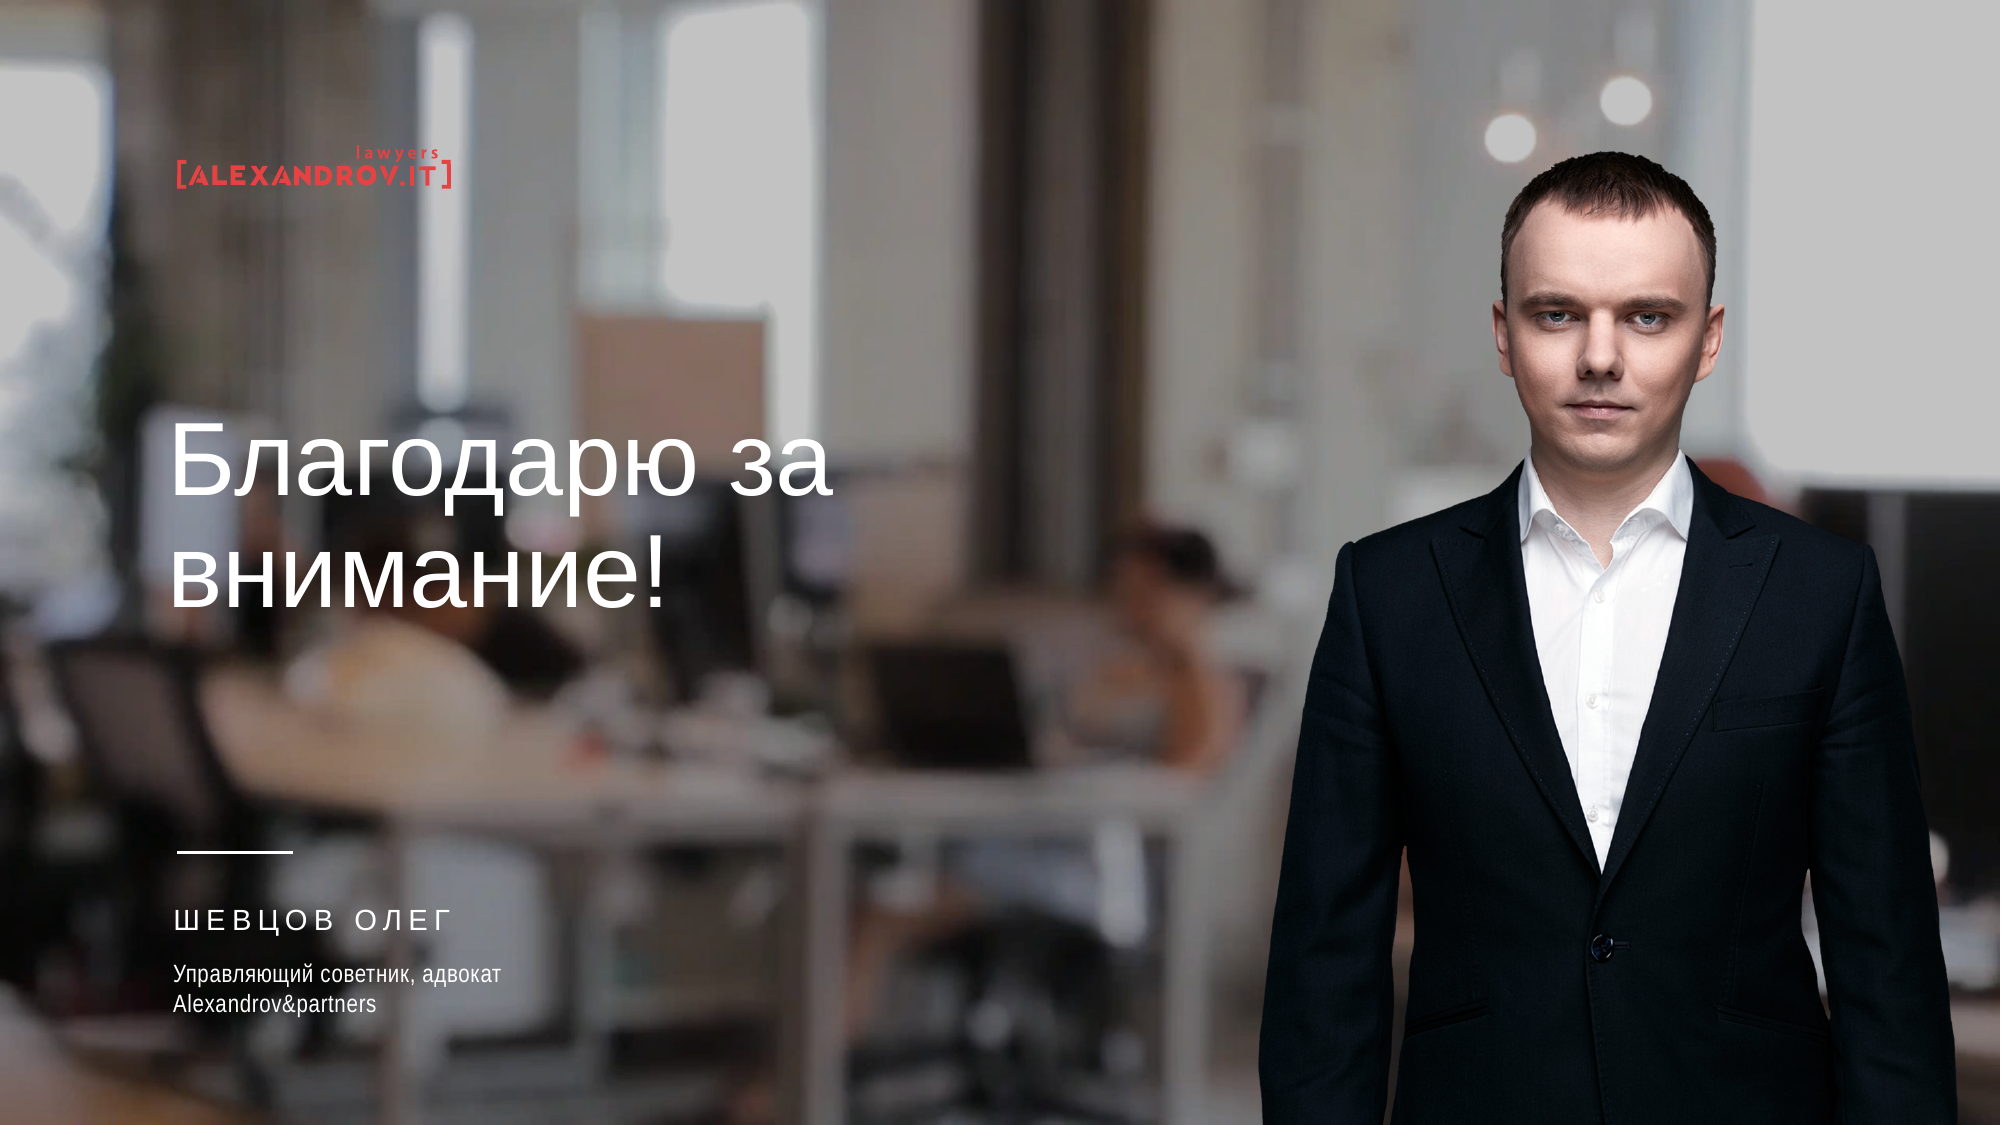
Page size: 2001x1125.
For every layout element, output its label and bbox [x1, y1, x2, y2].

picture [177, 145, 451, 189]
text_box [0, 0, 1204, 1125]
picture [1204, 0, 2000, 1125]
